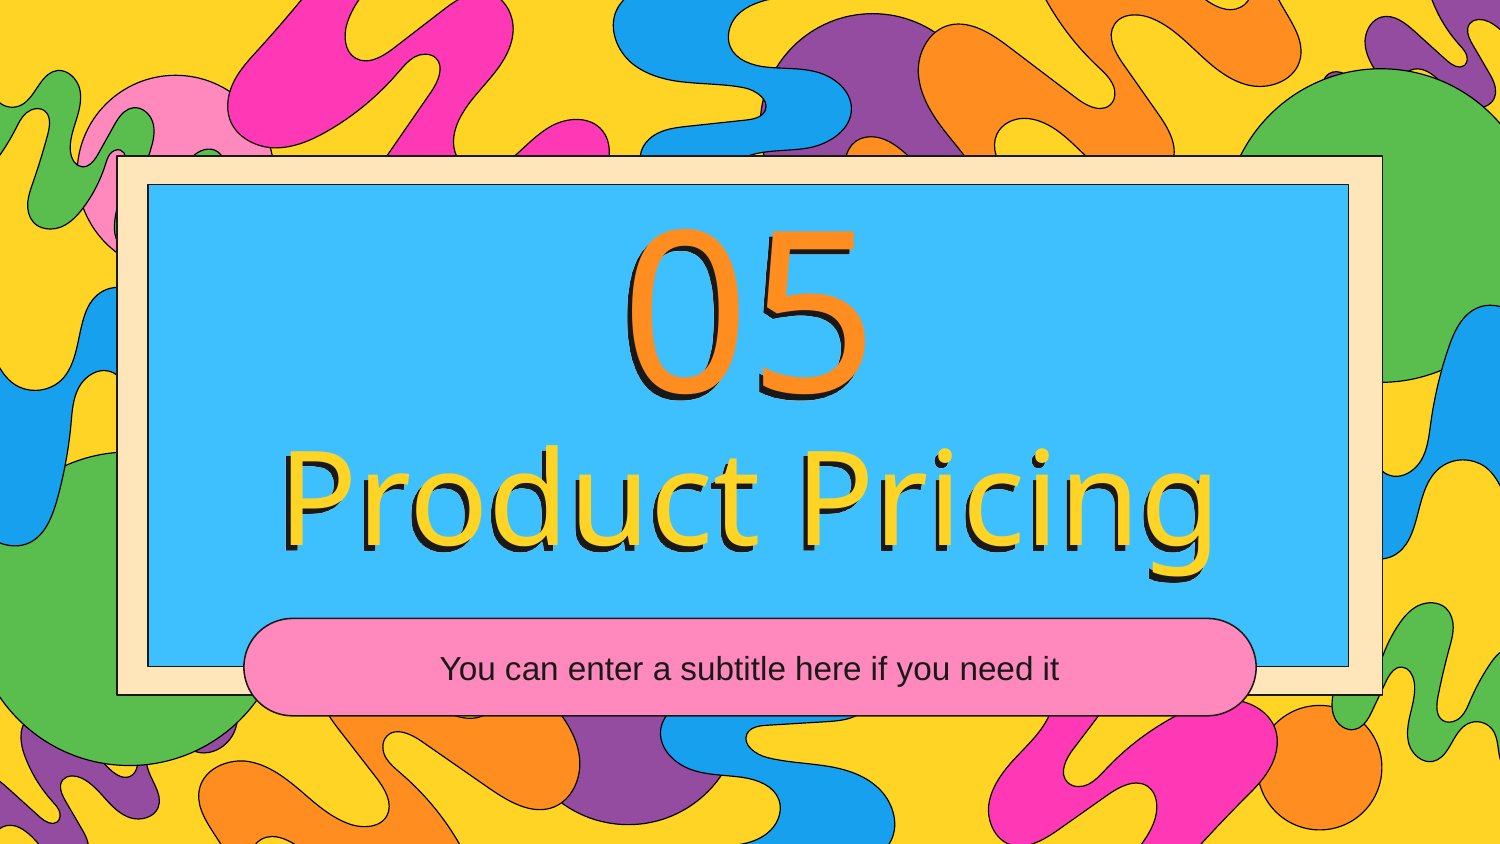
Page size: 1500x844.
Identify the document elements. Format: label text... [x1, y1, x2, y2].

title 05 [491, 233, 1009, 372]
text_box Color [1149, 569, 1201, 582]
subtitle You can enter a subtitle here if you need it [243, 618, 1257, 716]
title Product Pricing [118, 423, 1382, 562]
text_box Color [760, 379, 850, 400]
text_box Color [642, 379, 720, 400]
text_box Color [667, 229, 703, 233]
